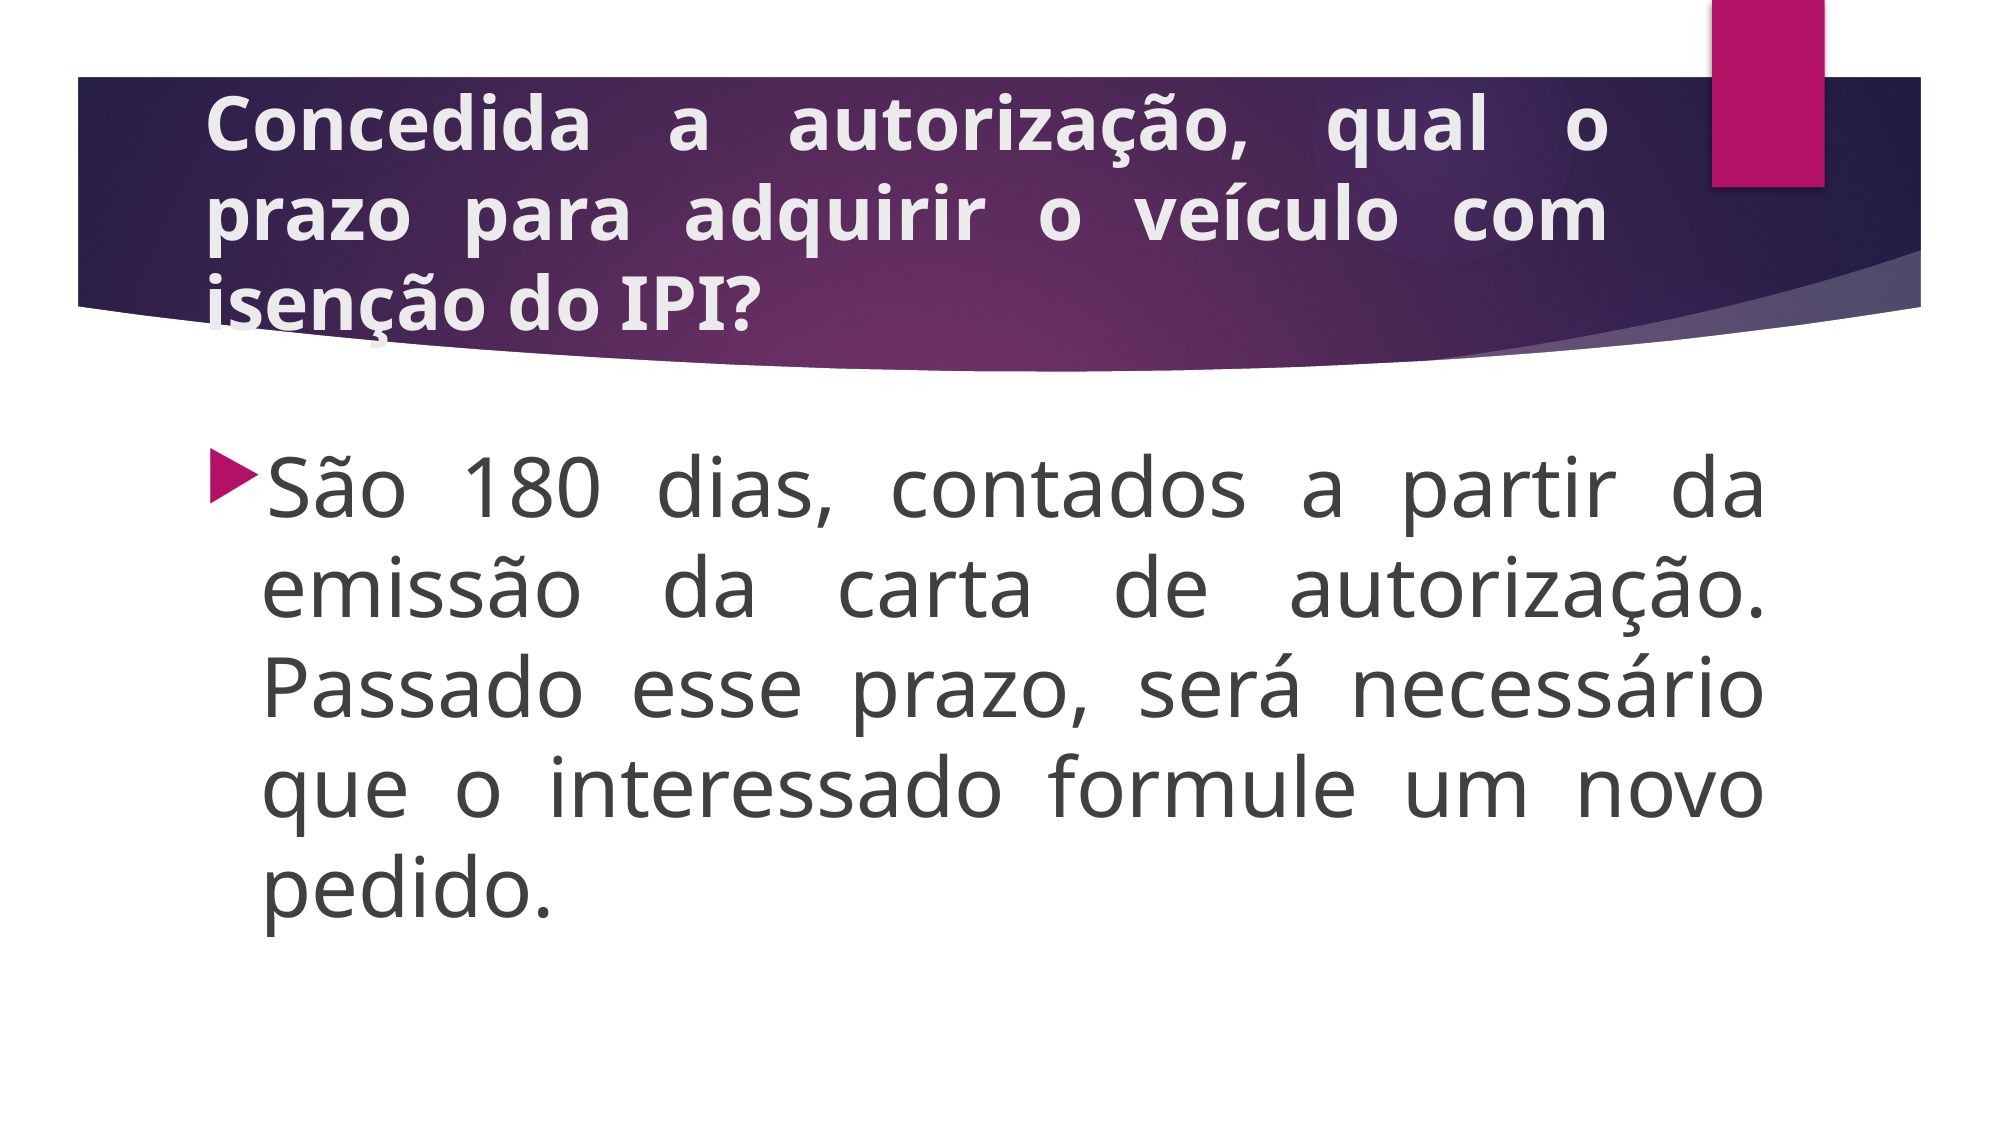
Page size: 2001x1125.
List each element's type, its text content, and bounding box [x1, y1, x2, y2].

list São 180 dias, contados a partir da emissão da carta de autorização. Passado esse prazo, será necessário que o interessado formule um novo pedido. [189, 427, 1784, 988]
title Concedida a autorização, qual o prazo para adquirir o veículo com isenção do IPI? [189, 159, 1627, 262]
